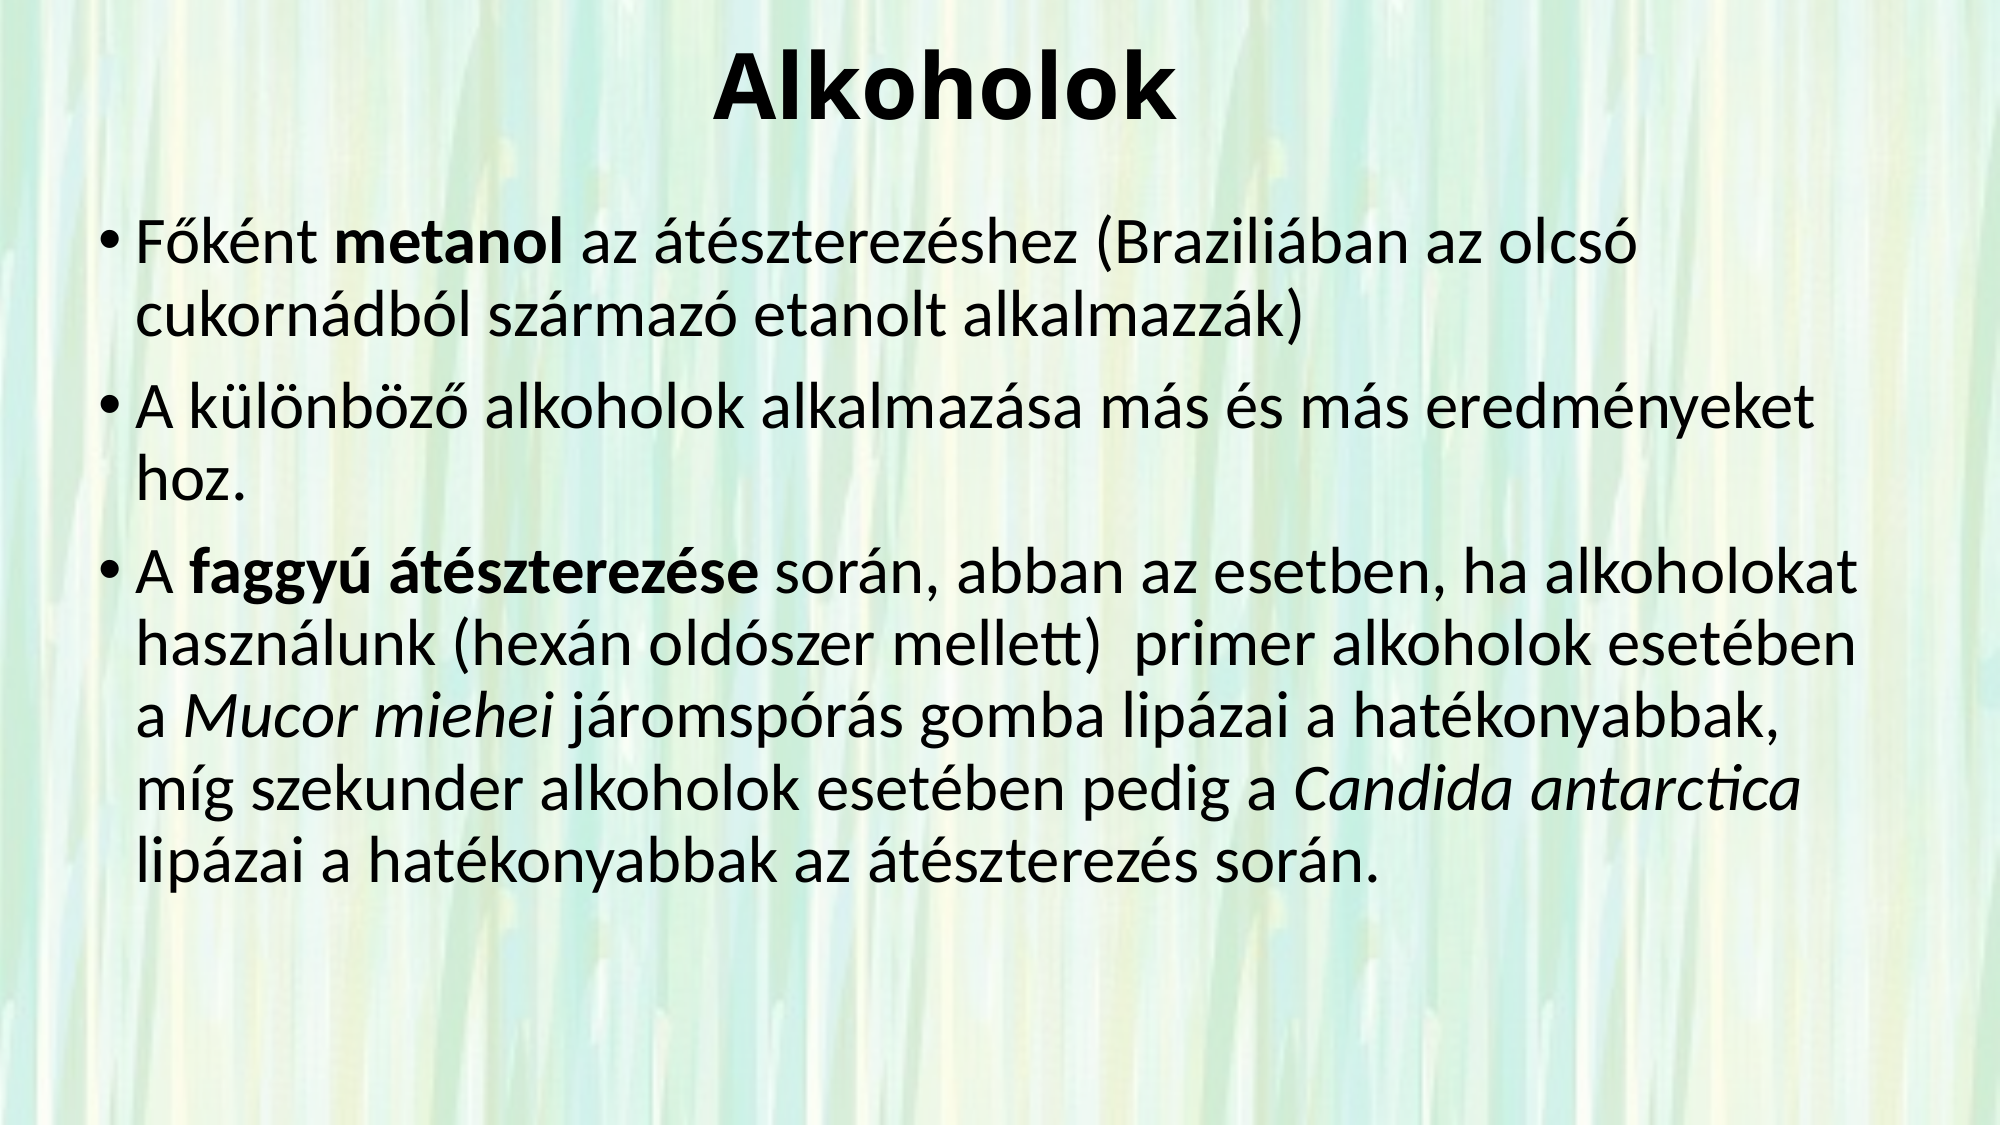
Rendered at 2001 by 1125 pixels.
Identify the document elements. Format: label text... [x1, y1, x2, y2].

title Alkoholok [83, 0, 1809, 198]
list Főként metanol az átészterezéshez (Braziliában az olcsó cukornádból származó etanolt alkalmazzák) A különböző alkoholok alkalmazása más és más eredményeket hoz. A faggyú átészterezése során, abban az esetben, ha alkoholokat használunk (hexán oldószer mellett) primer alkoholok esetében a Mucor miehei járomspórás gomba lipázai a hatékonyabbak, míg szekunder alkoholok esetében pedig a Candida antarctica lipázai a hatékonyabbak az átészterezés során. [83, 198, 1879, 1100]
